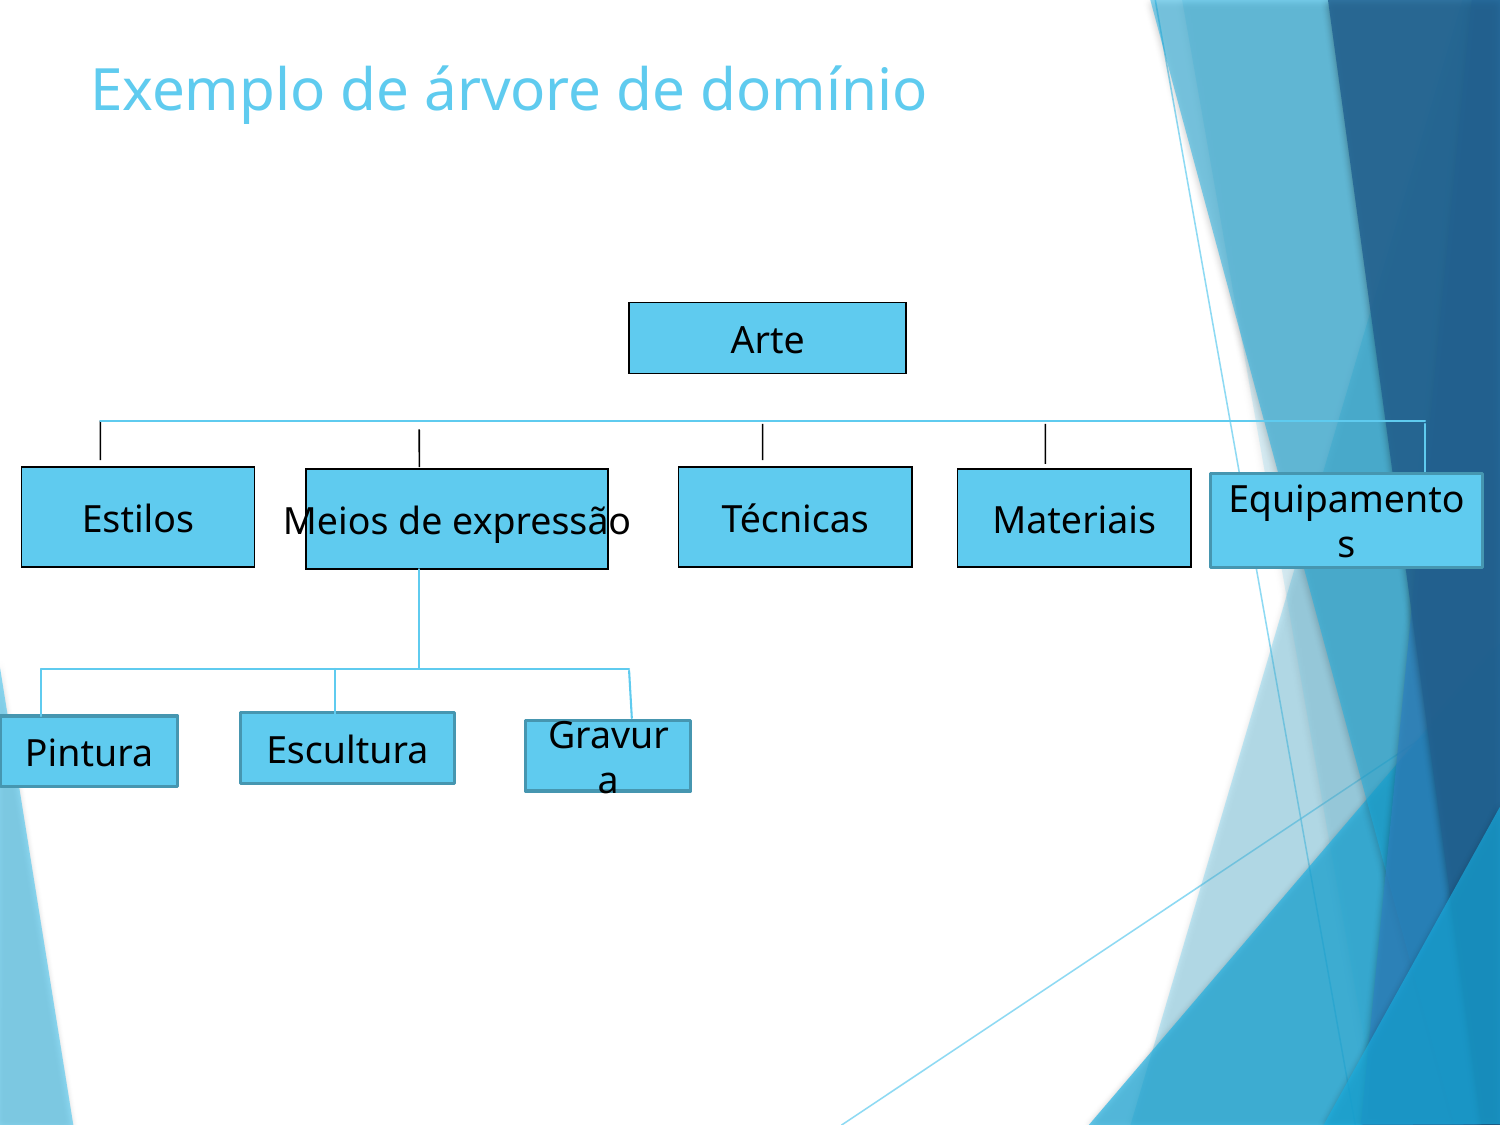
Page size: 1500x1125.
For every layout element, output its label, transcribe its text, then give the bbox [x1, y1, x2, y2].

text_box Estilos [21, 467, 255, 568]
text_box Gravura [524, 719, 692, 793]
text_box Escultura [239, 711, 456, 785]
text_box Equipamentos [1209, 472, 1484, 569]
text_box Arte [629, 302, 907, 374]
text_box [628, 670, 633, 719]
text_box Pintura [0, 714, 179, 788]
text_box Materiais [957, 469, 1191, 568]
text_box Meios de expressão [306, 469, 609, 570]
title Exemplo de árvore de domínio [75, 45, 1425, 233]
text_box Técnicas [678, 467, 912, 568]
